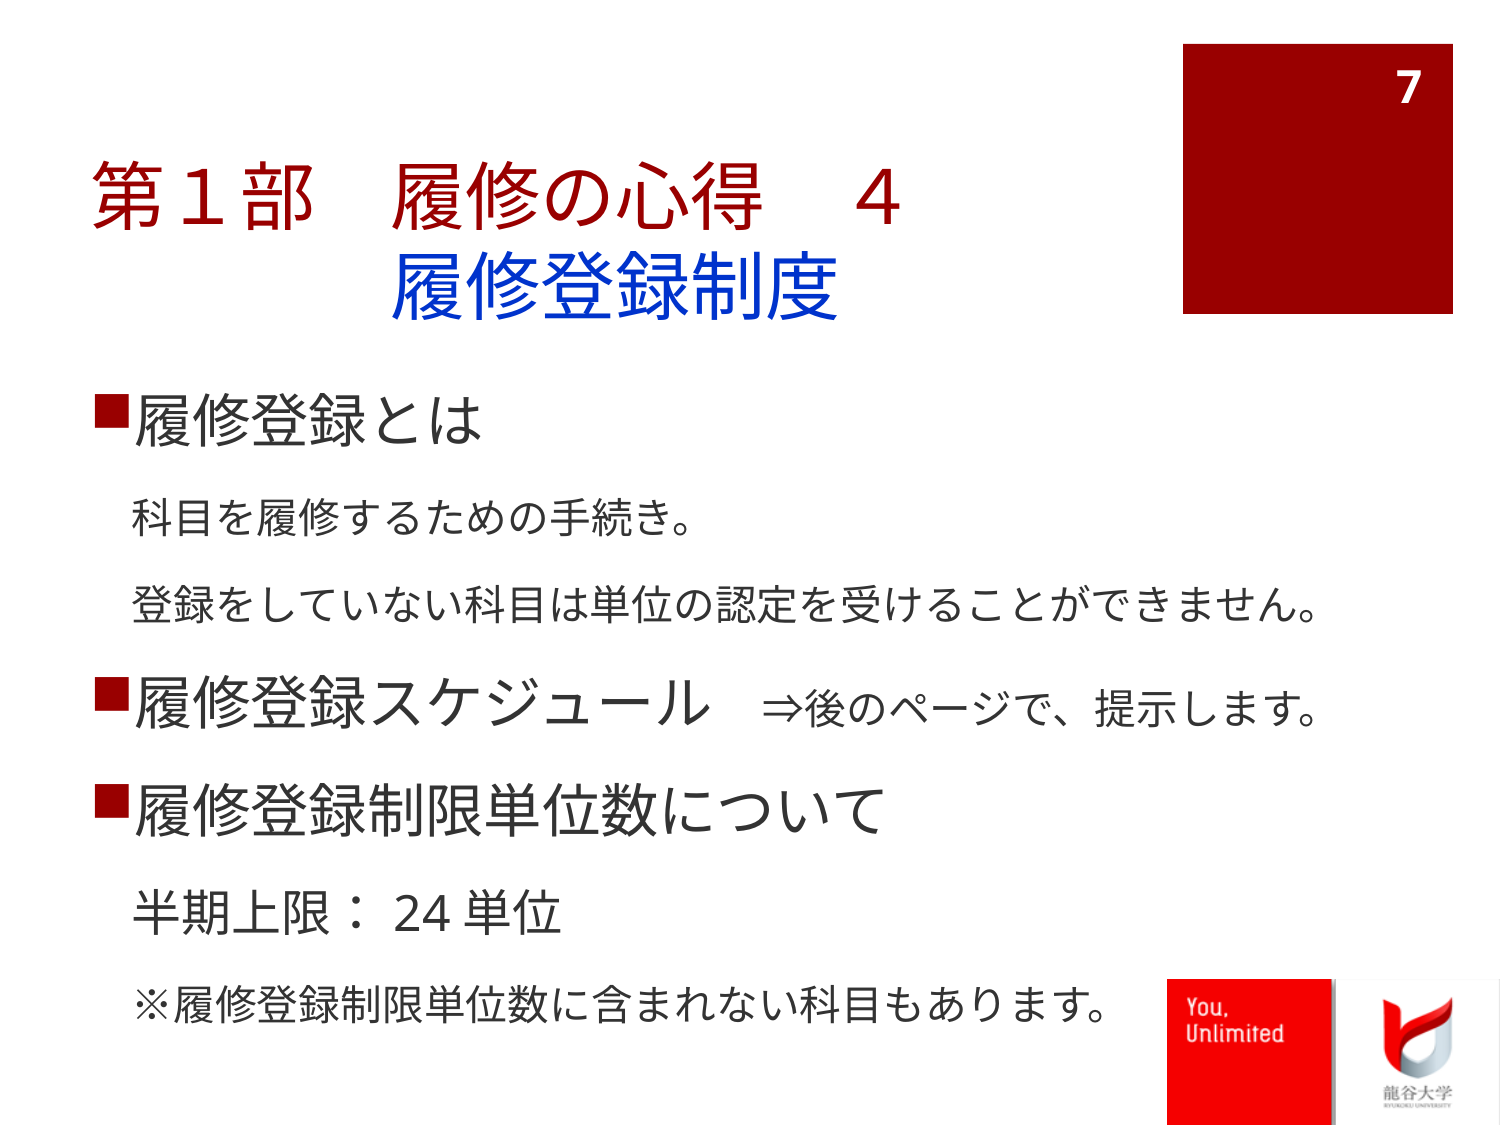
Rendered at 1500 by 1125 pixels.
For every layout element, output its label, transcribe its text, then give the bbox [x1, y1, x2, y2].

title 第１部 履修の心得 ４ 履修登録制度 [75, 149, 1143, 338]
picture [1167, 979, 1500, 1125]
list 履修登録とは 科目を履修するための手続き。 登録をしていない科目は単位の認定を受けることができません。 履修登録スケジュール ⇒後のページで、提示します。 履修登録制限単位数について 半期上限：24単位 ※履修登録制限単位数に含まれない科目もあります。 [75, 376, 1414, 1046]
slide_number 7 [1354, 59, 1438, 120]
